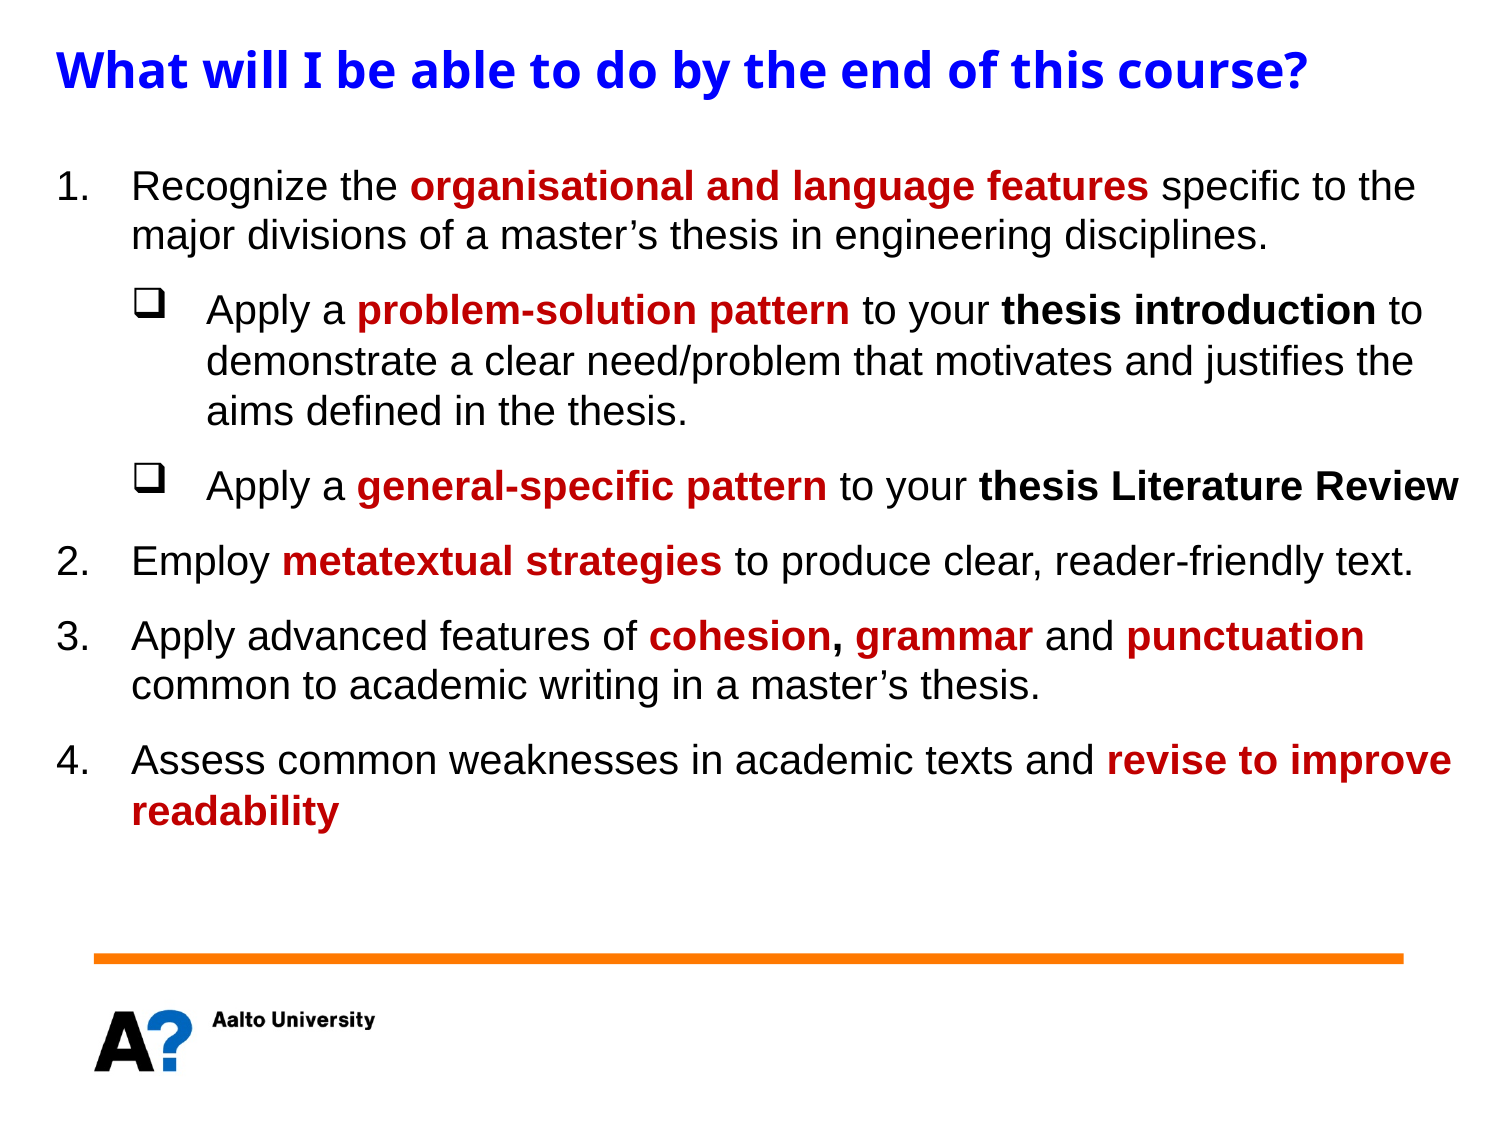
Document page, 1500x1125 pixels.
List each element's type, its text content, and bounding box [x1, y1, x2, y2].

picture [0, 977, 442, 1125]
text_box What will I be able to do by the end of this course? Recognize the organisational and language features specific to the major divisions of a master’s thesis in engineering disciplines. Apply a problem-solution pattern to your thesis introduction to demonstrate a clear need/problem that motivates and justifies the aims defined in the thesis. Apply a general-specific pattern to your thesis Literature Review Employ metatextual strategies to produce clear, reader-friendly text. Apply advanced features of cohesion, grammar and punctuation common to academic writing in a master’s thesis. Assess common weaknesses in academic texts and revise to improve readability [41, 30, 1479, 916]
